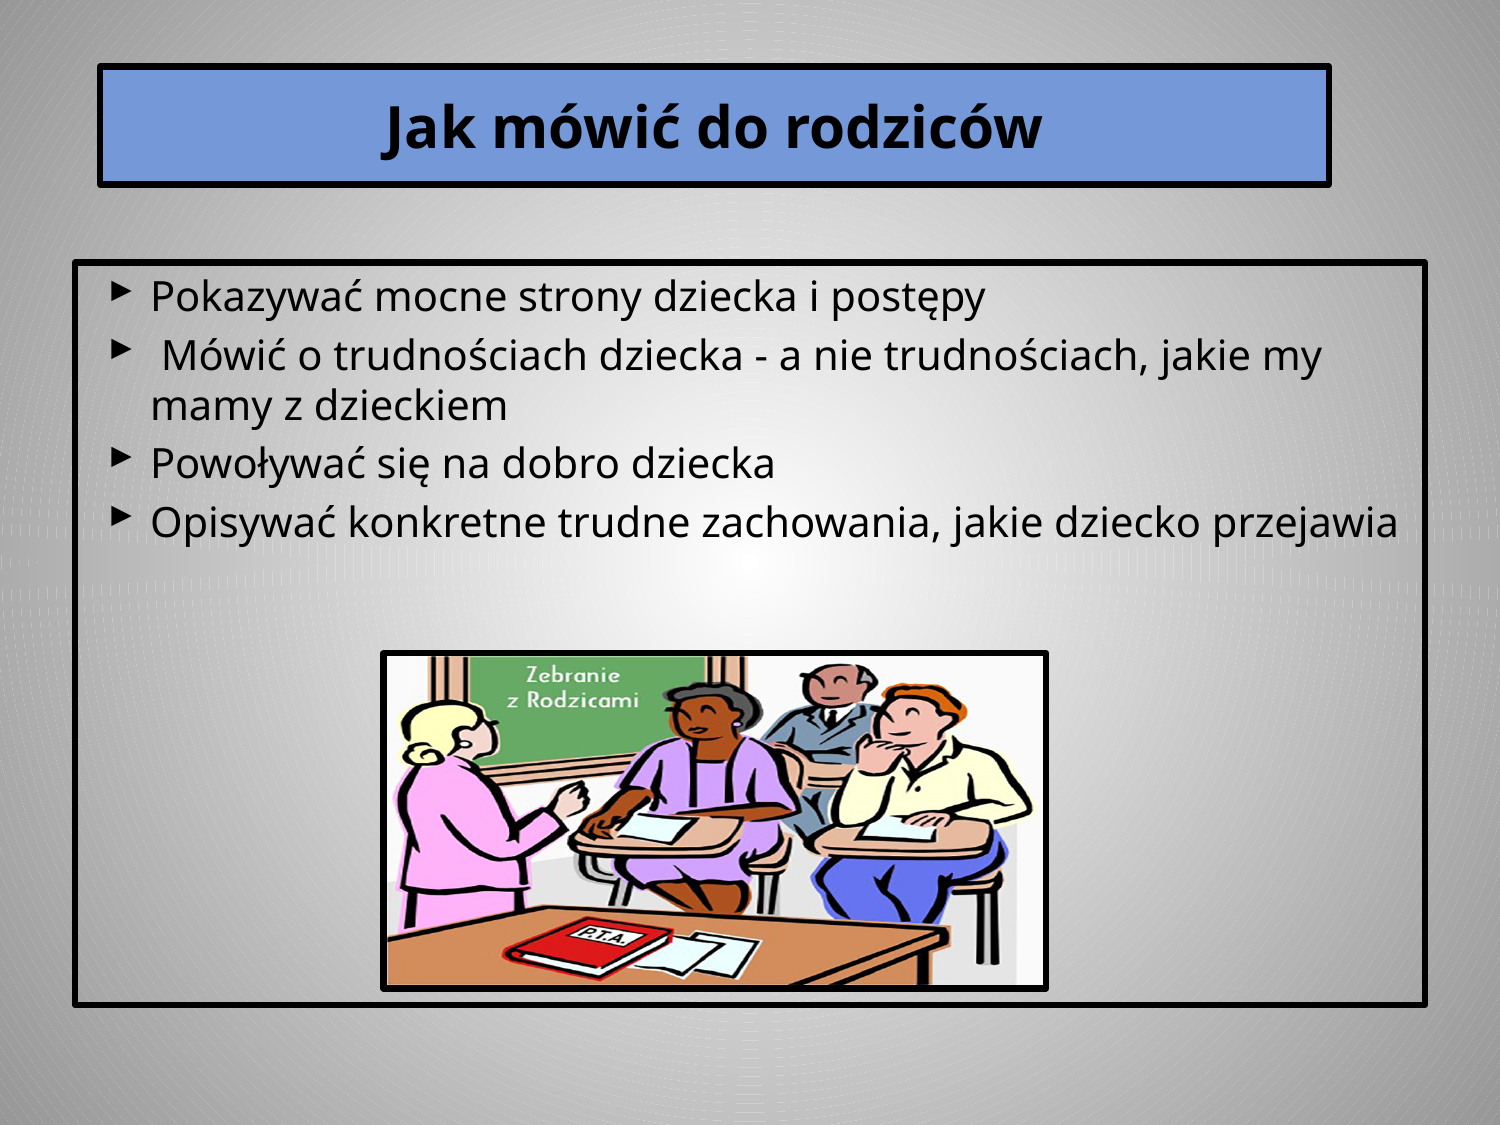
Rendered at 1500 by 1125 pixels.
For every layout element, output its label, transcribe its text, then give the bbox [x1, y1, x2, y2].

title Jak mówić do rodziców [100, 66, 1329, 185]
picture [386, 655, 1044, 986]
list Pokazywać mocne strony dziecka i postępy Mówić o trudnościach dziecka - a nie trudnościach, jakie my mamy z dzieckiem Powoływać się na dobro dziecka Opisywać konkretne trudne zachowania, jakie dziecko przejawia [75, 262, 1425, 1005]
